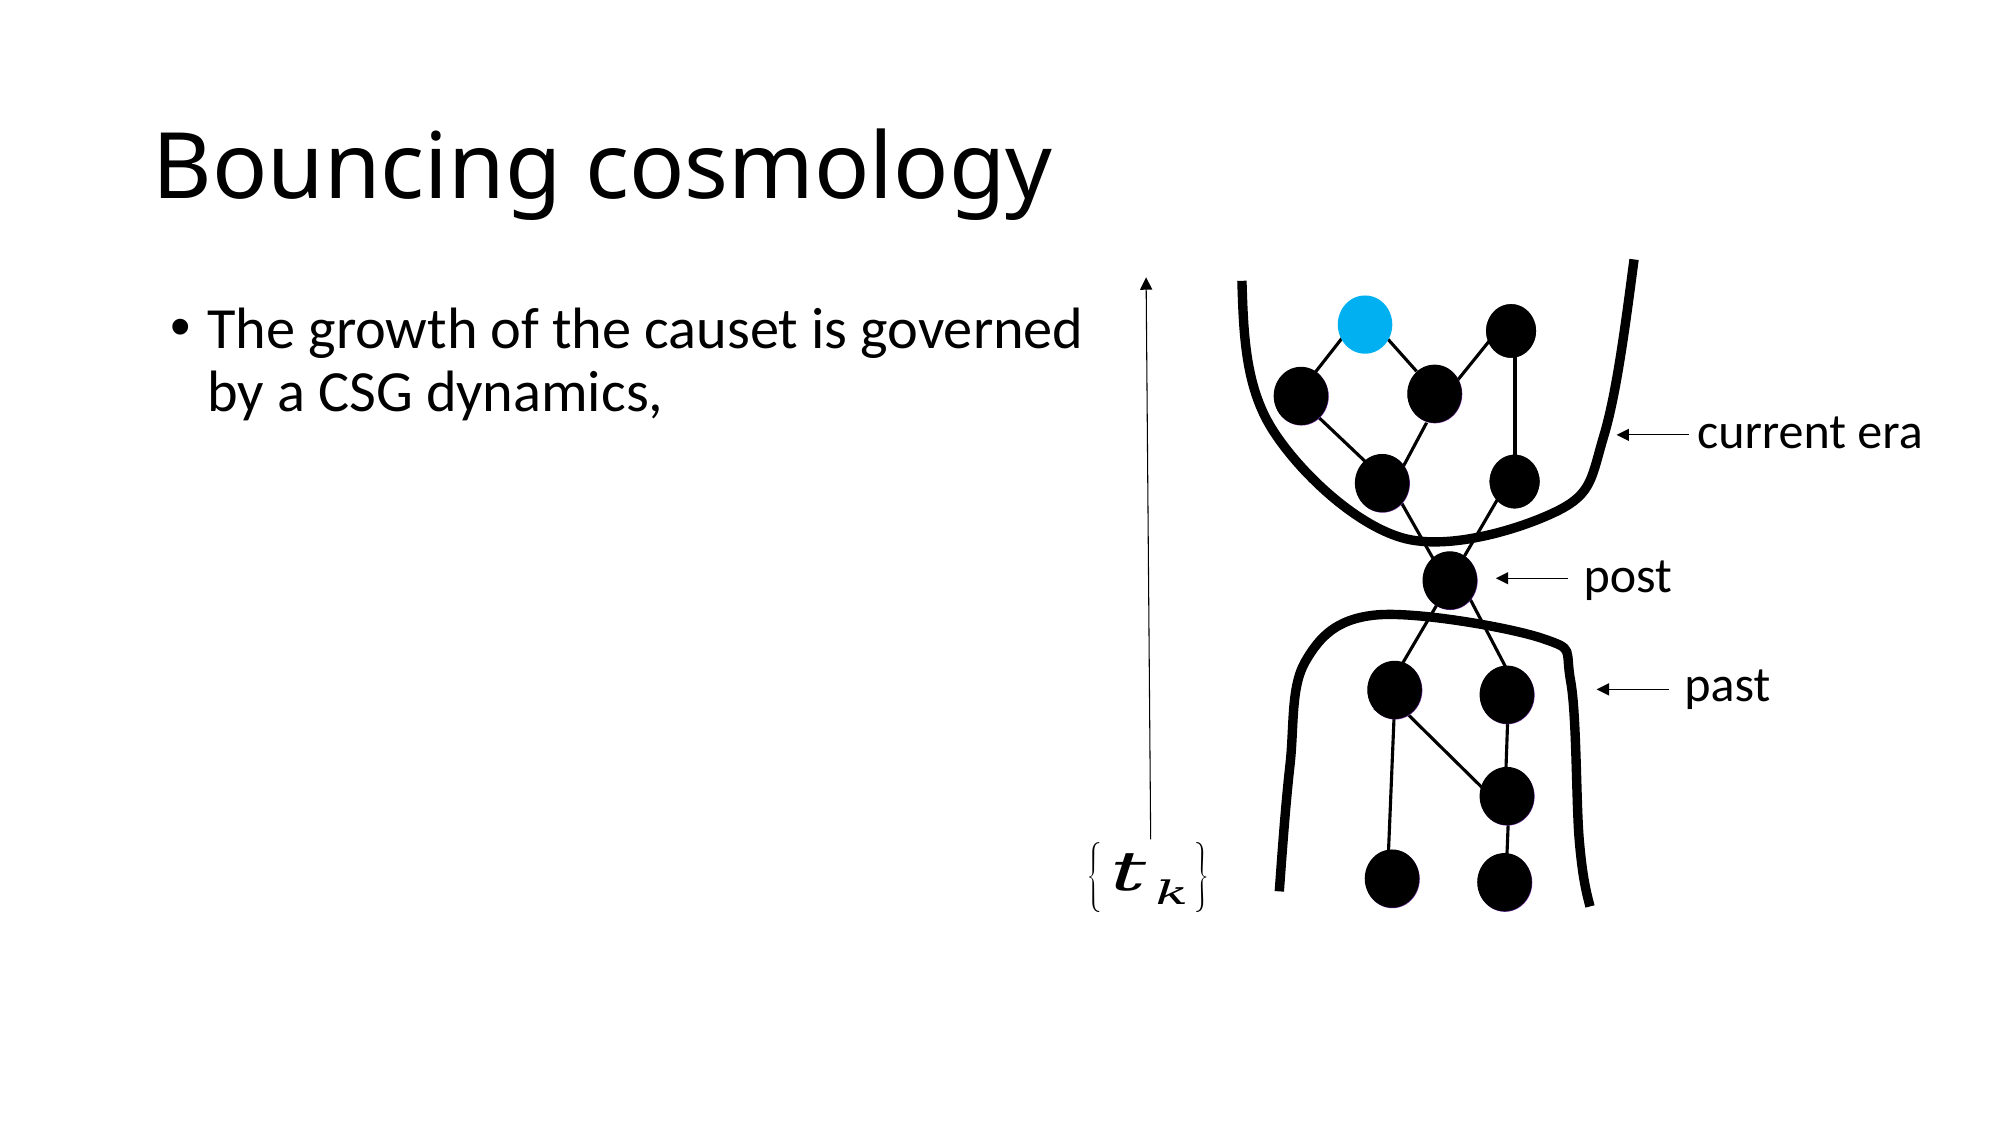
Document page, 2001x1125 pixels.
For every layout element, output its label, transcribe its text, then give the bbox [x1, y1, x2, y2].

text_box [1291, 391, 1389, 484]
text_box [1370, 896, 1413, 908]
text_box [1380, 330, 1435, 374]
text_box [1504, 815, 1510, 906]
text_box current era [1682, 391, 1943, 467]
text_box past [1669, 644, 1786, 720]
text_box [1374, 575, 1454, 711]
text_box [1484, 902, 1523, 912]
text_box [1240, 259, 1636, 528]
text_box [1445, 465, 1518, 590]
text_box [1316, 484, 1384, 533]
text_box post [1568, 535, 1687, 611]
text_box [1400, 707, 1510, 815]
text_box [1454, 590, 1458, 610]
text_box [1384, 512, 1445, 582]
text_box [1458, 590, 1506, 668]
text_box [1386, 711, 1396, 898]
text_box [1380, 374, 1452, 512]
text_box [1454, 618, 1592, 907]
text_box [1145, 277, 1151, 840]
text_box [1350, 295, 1393, 353]
text_box [1277, 613, 1386, 897]
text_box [1451, 316, 1509, 388]
text_box [1396, 711, 1504, 903]
title Bouncing cosmology [137, 59, 1863, 278]
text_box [1293, 300, 1372, 391]
